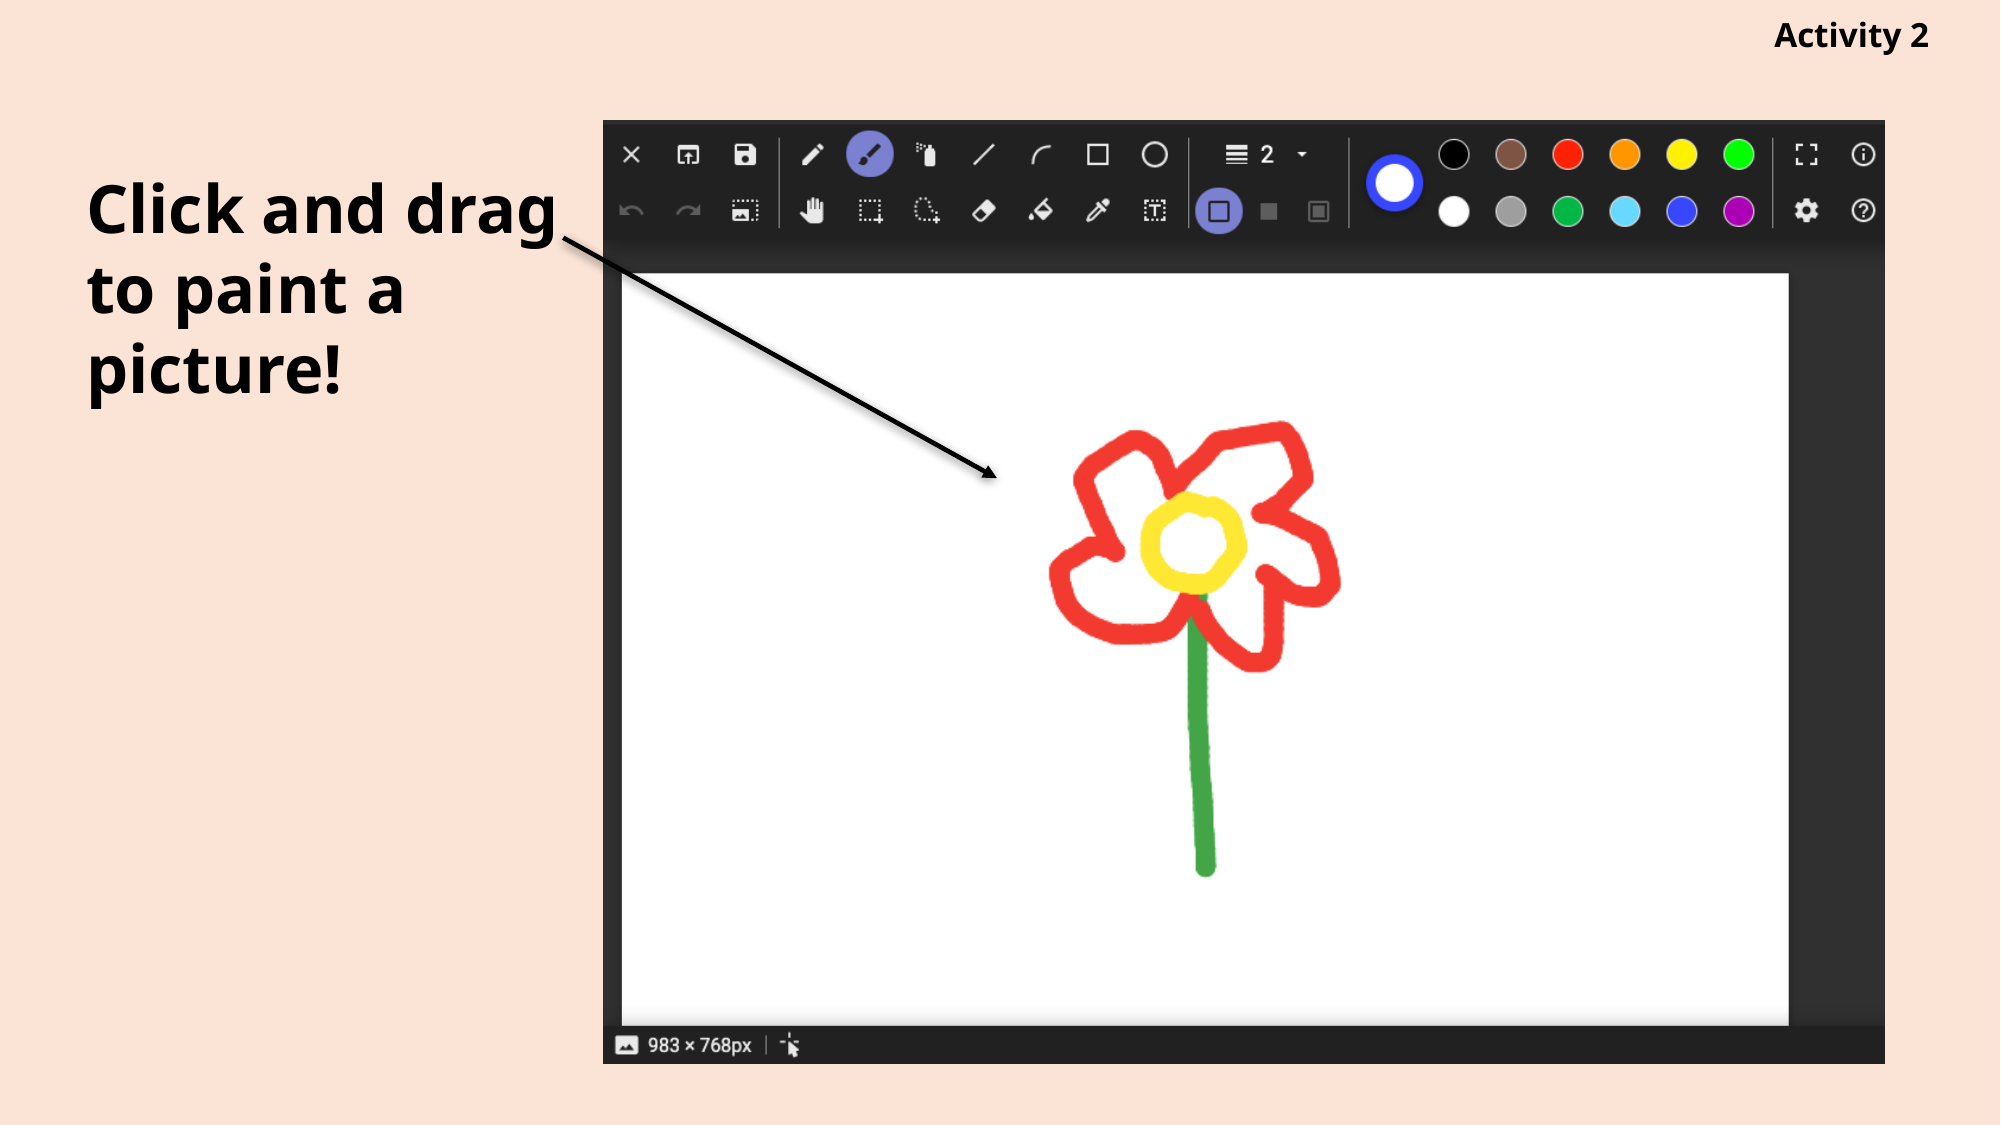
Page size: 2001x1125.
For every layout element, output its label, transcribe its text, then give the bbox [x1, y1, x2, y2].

subtitle Activity 2 [1149, 0, 1930, 69]
text_box Click and drag to paint a picture! [66, 146, 591, 962]
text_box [562, 237, 998, 479]
picture [602, 120, 1886, 1064]
